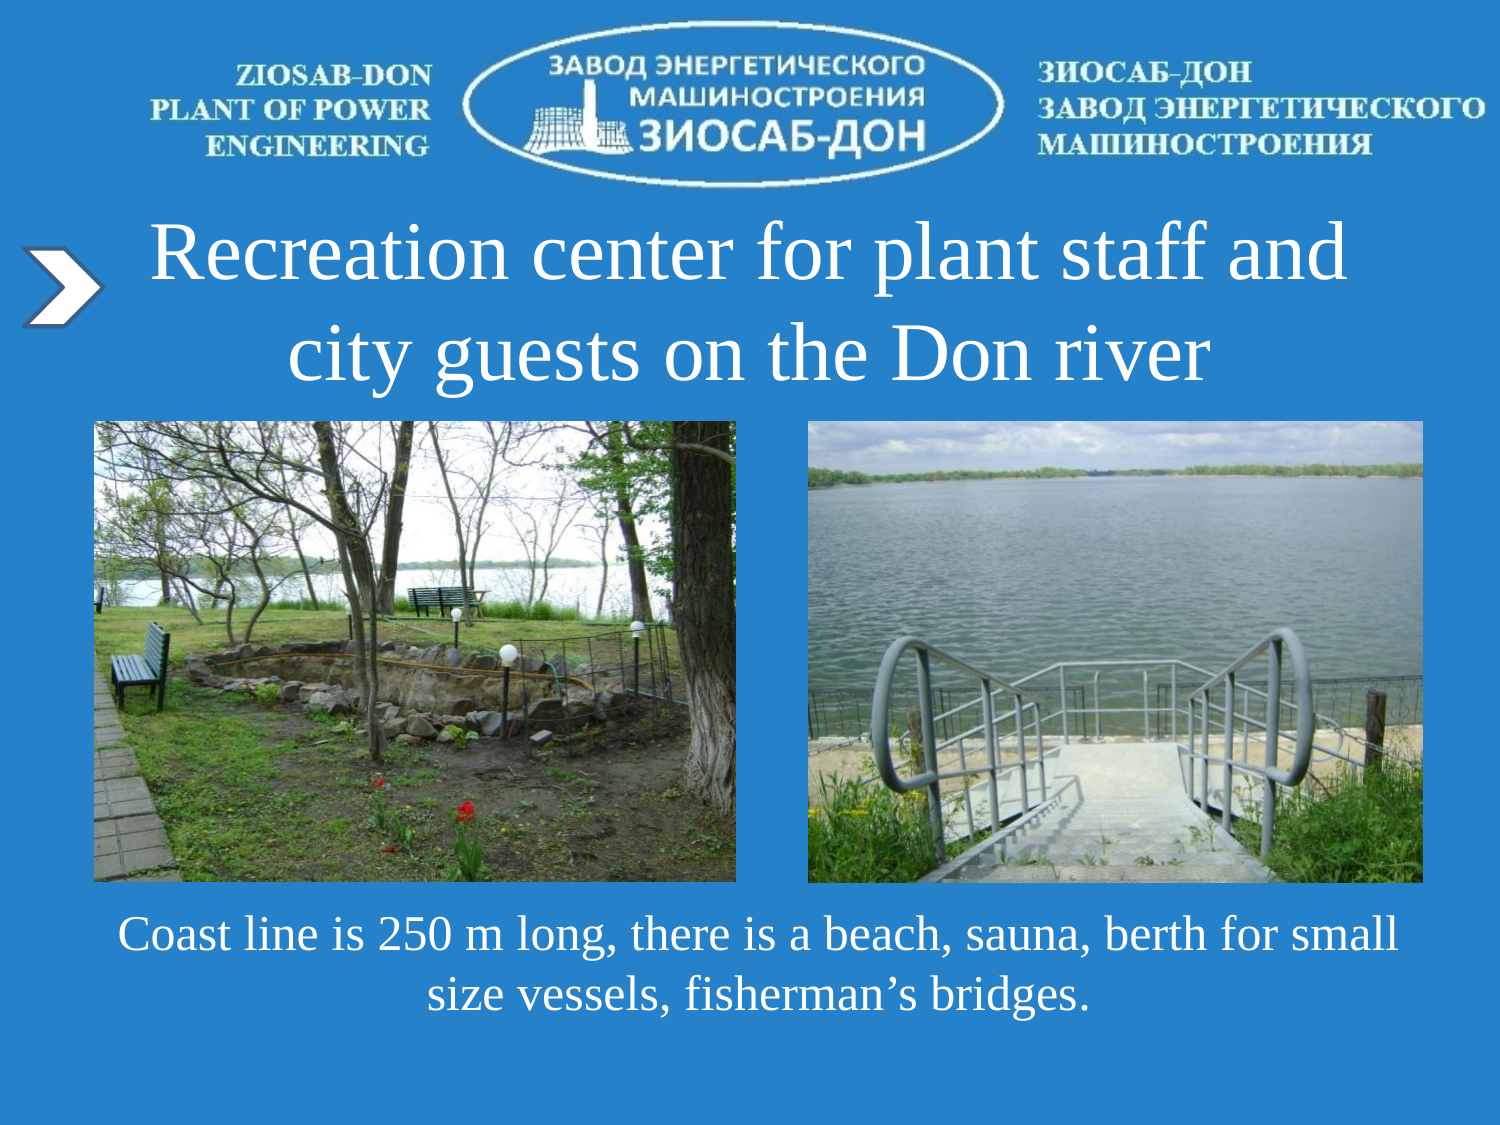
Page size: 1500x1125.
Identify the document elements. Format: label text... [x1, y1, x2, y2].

text_box Coast line is 250 m long, there is a beach, sauna, berth for small size vessels, fisherman’s bridges. [94, 893, 1423, 1028]
title Recreation center for plant staff and city guests on the Don river [112, 219, 1388, 374]
picture [0, 0, 1500, 1125]
text_box [22, 246, 106, 329]
